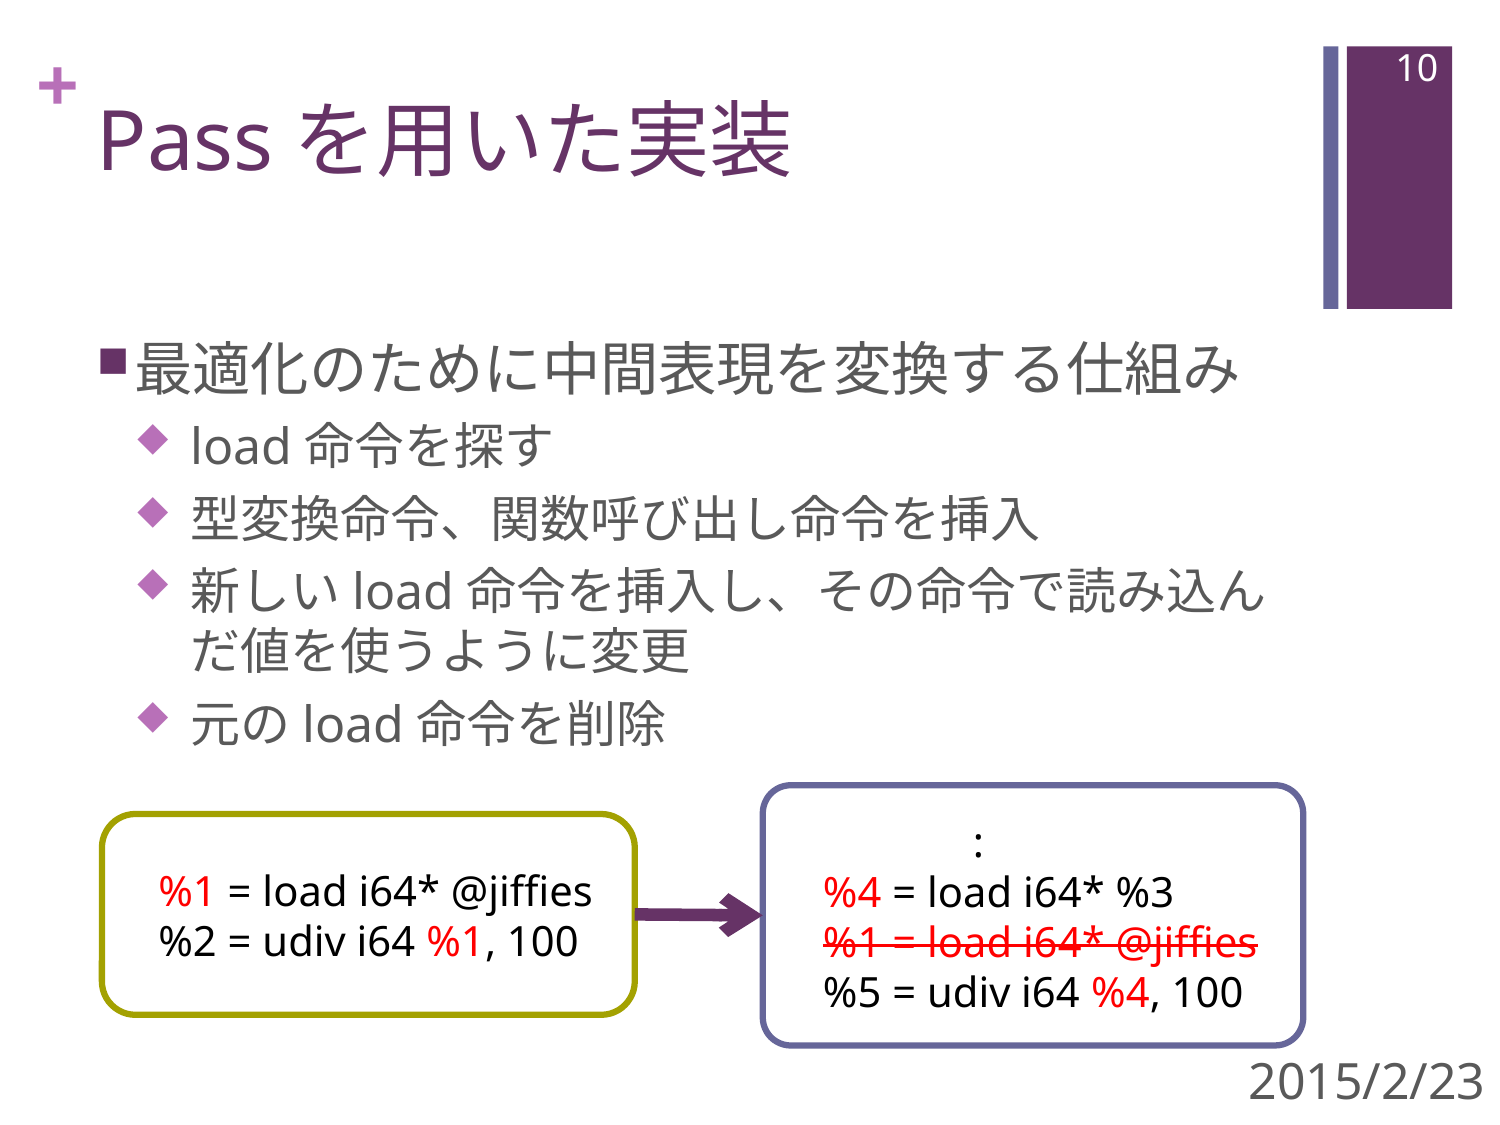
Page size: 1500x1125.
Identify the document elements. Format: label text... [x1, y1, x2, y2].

title Passを用いた実装 [81, 79, 1322, 263]
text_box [101, 784, 1304, 1046]
slide_number 9 [1362, 39, 1454, 100]
footer 2015/2/23 [495, 1053, 1500, 1114]
list 最適化のために中間表現を変換する仕組み load命令を探す 型変換命令、関数呼び出し命令を挿入 新しいload命令を挿入し、その命令で読み込んだ値を使うように変更 元のload命令を削除 [81, 324, 1322, 1005]
